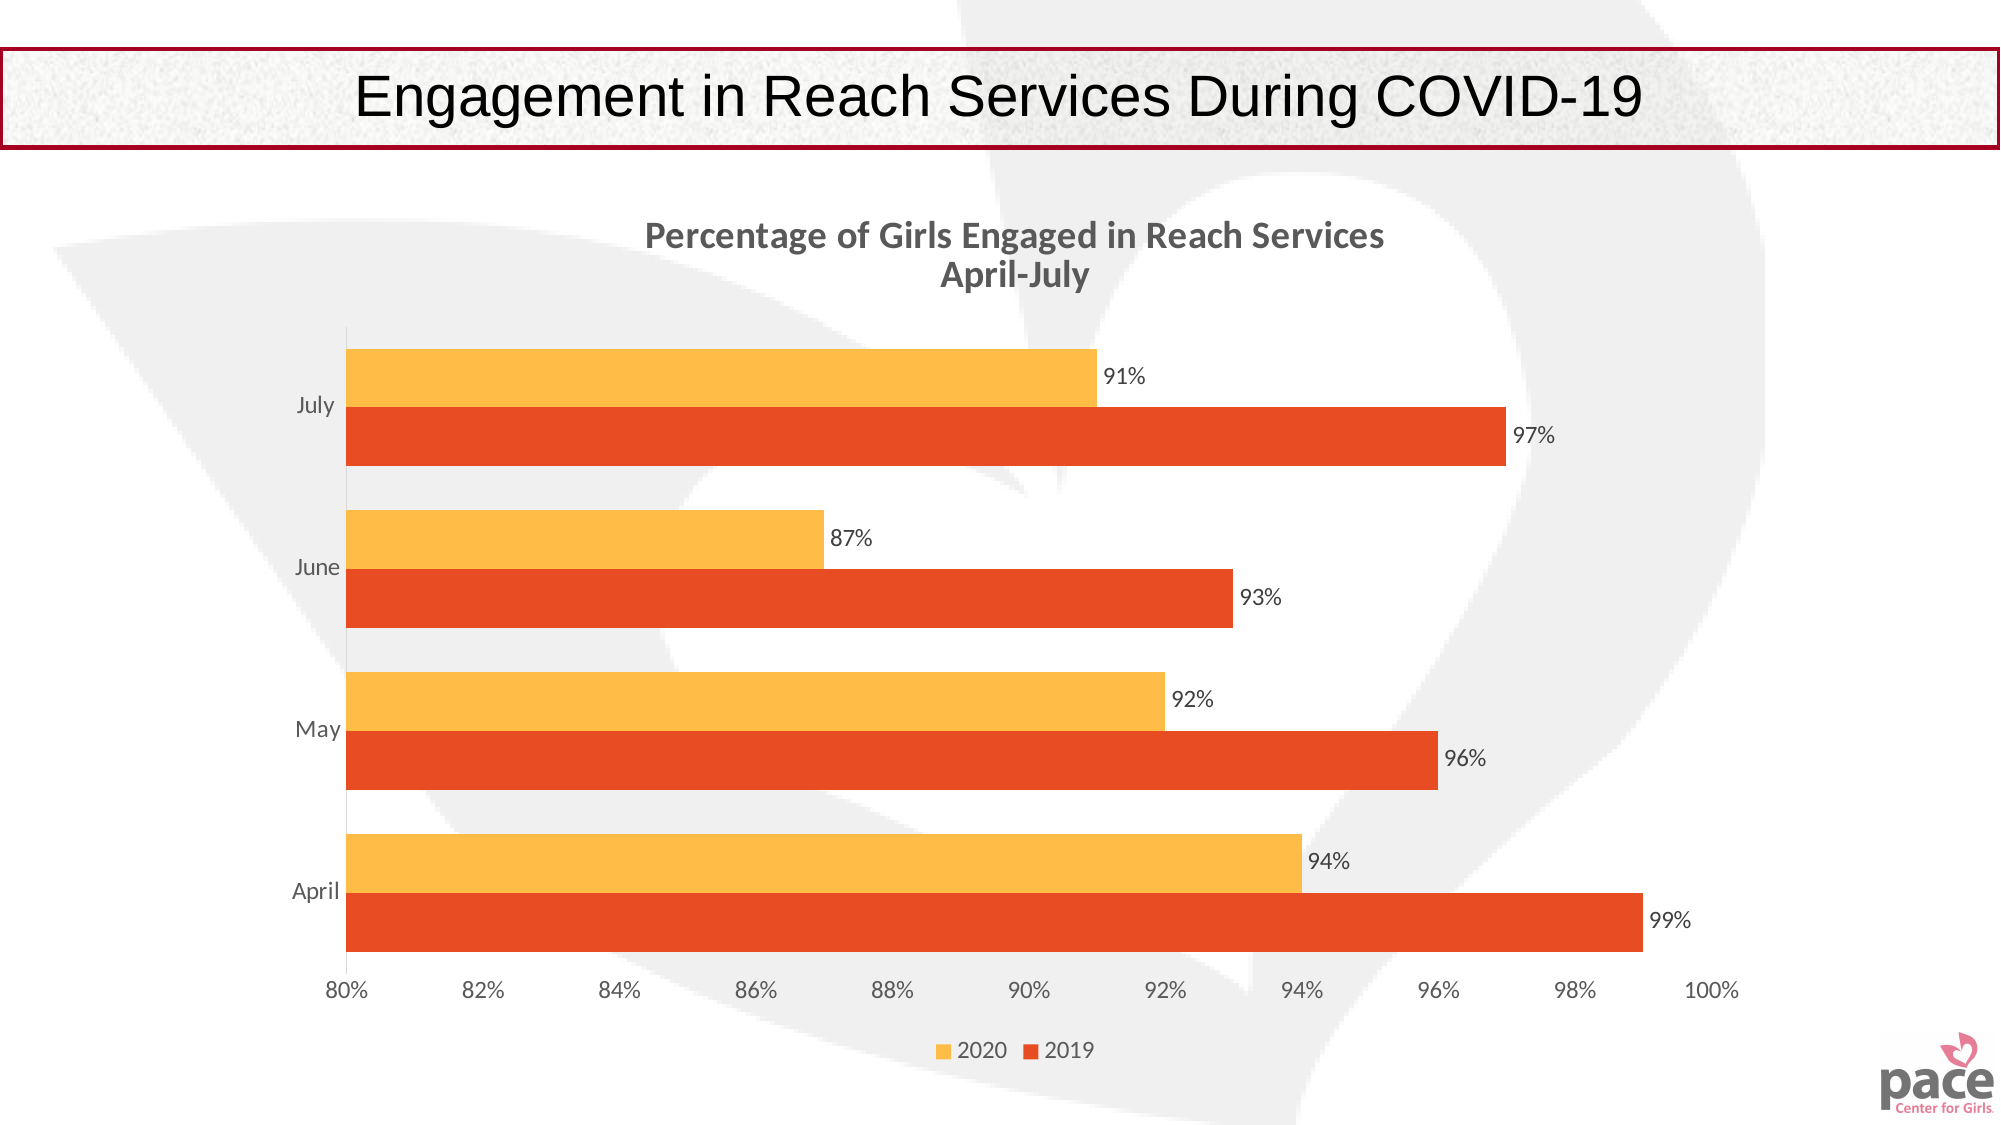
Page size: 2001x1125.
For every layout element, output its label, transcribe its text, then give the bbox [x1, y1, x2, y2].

text_box Engagement in Reach Services During COVID-19 [0, 49, 2000, 148]
chart [74, 181, 1769, 1071]
